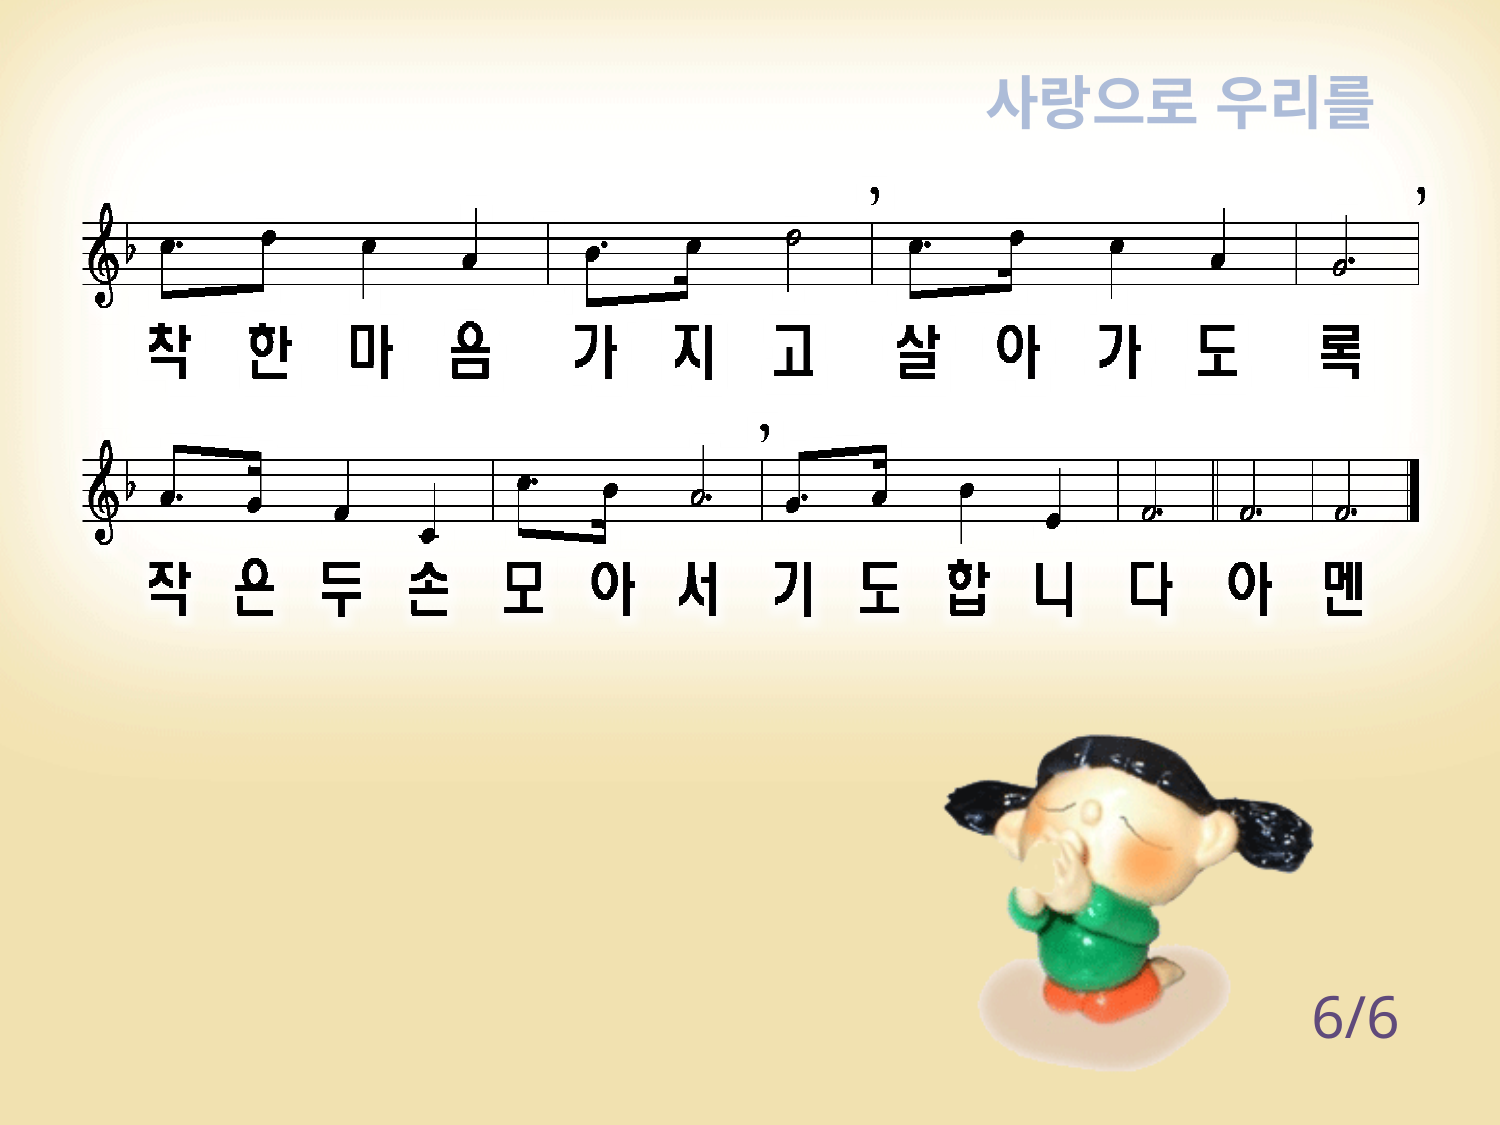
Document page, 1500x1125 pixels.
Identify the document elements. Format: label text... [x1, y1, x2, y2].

picture [0, 0, 1500, 1125]
text_box 6/6 [1296, 972, 1415, 1058]
text_box 사랑으로 우리를 [970, 58, 1392, 144]
